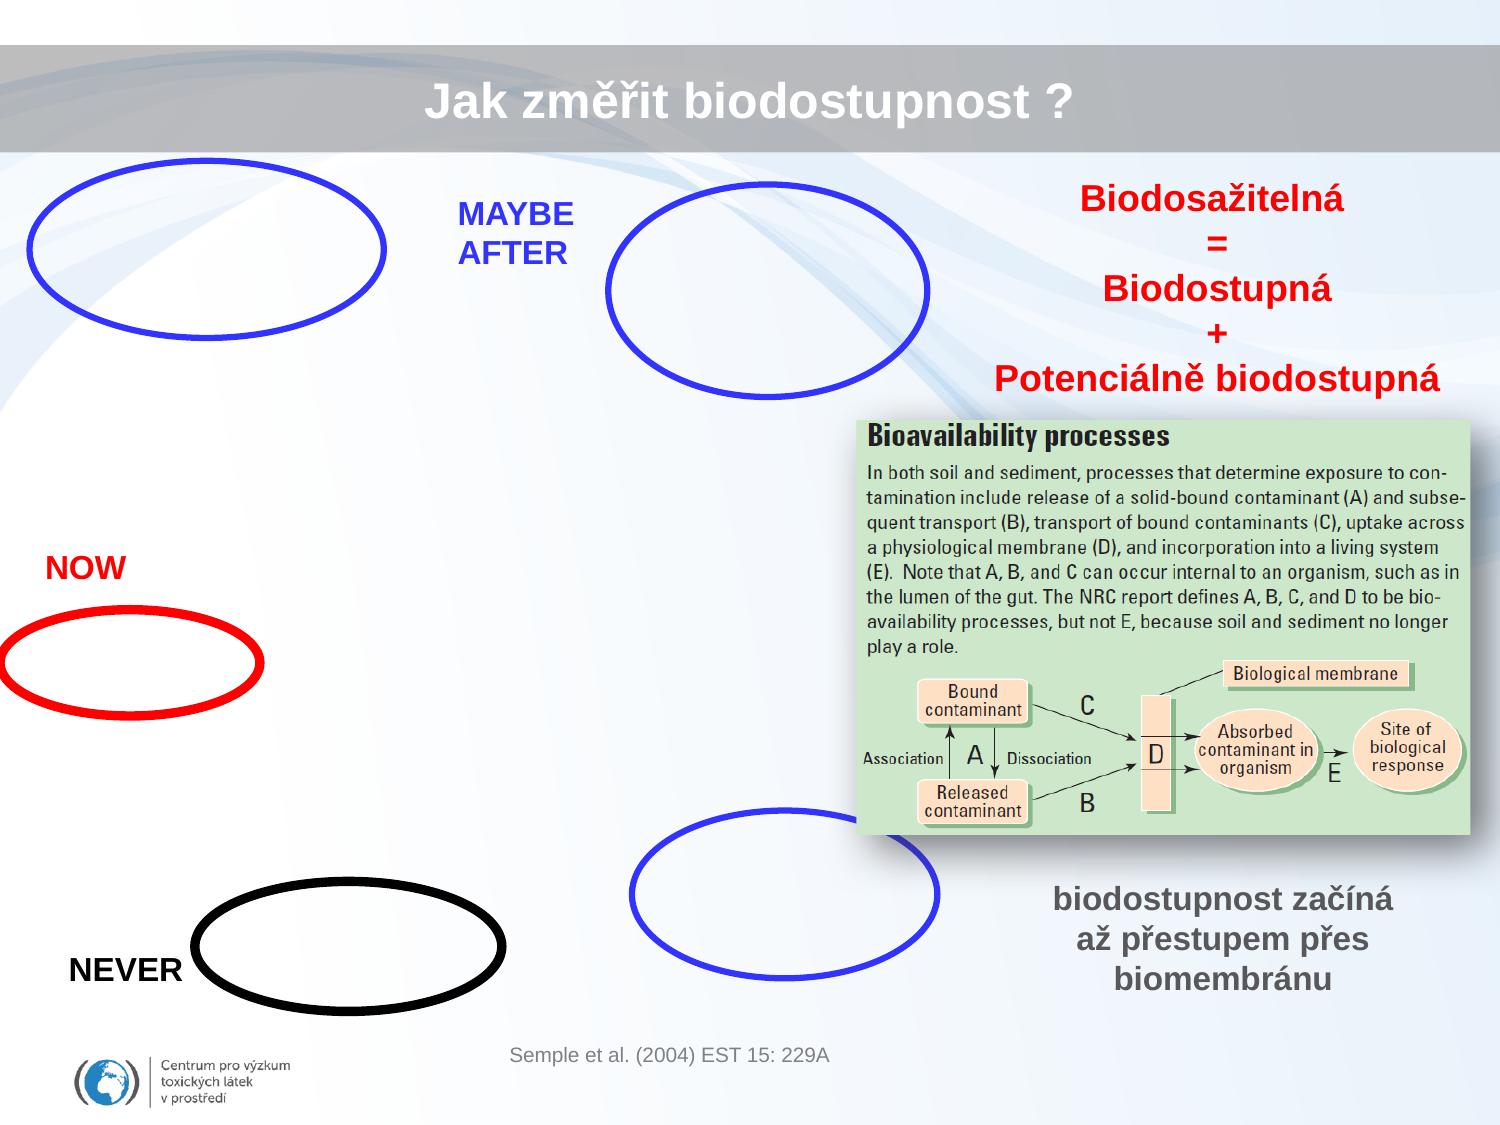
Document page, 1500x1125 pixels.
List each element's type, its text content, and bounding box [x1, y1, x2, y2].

text_box Biodosažitelná = Biodostupná + Potenciálně biodostupná [962, 166, 1473, 405]
text_box biodostupnost začíná až přestupem přes biomembránu [1021, 883, 1425, 1005]
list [29, 172, 941, 1010]
text_box Semple et al. (2004) EST 15: 229A [494, 1034, 938, 1075]
text_box [0, 632, 24, 694]
title Jak změřit biodostupnost ? [0, 45, 1500, 153]
text_box [124, 160, 290, 171]
picture [0, 153, 1500, 1125]
picture [0, 0, 1500, 45]
